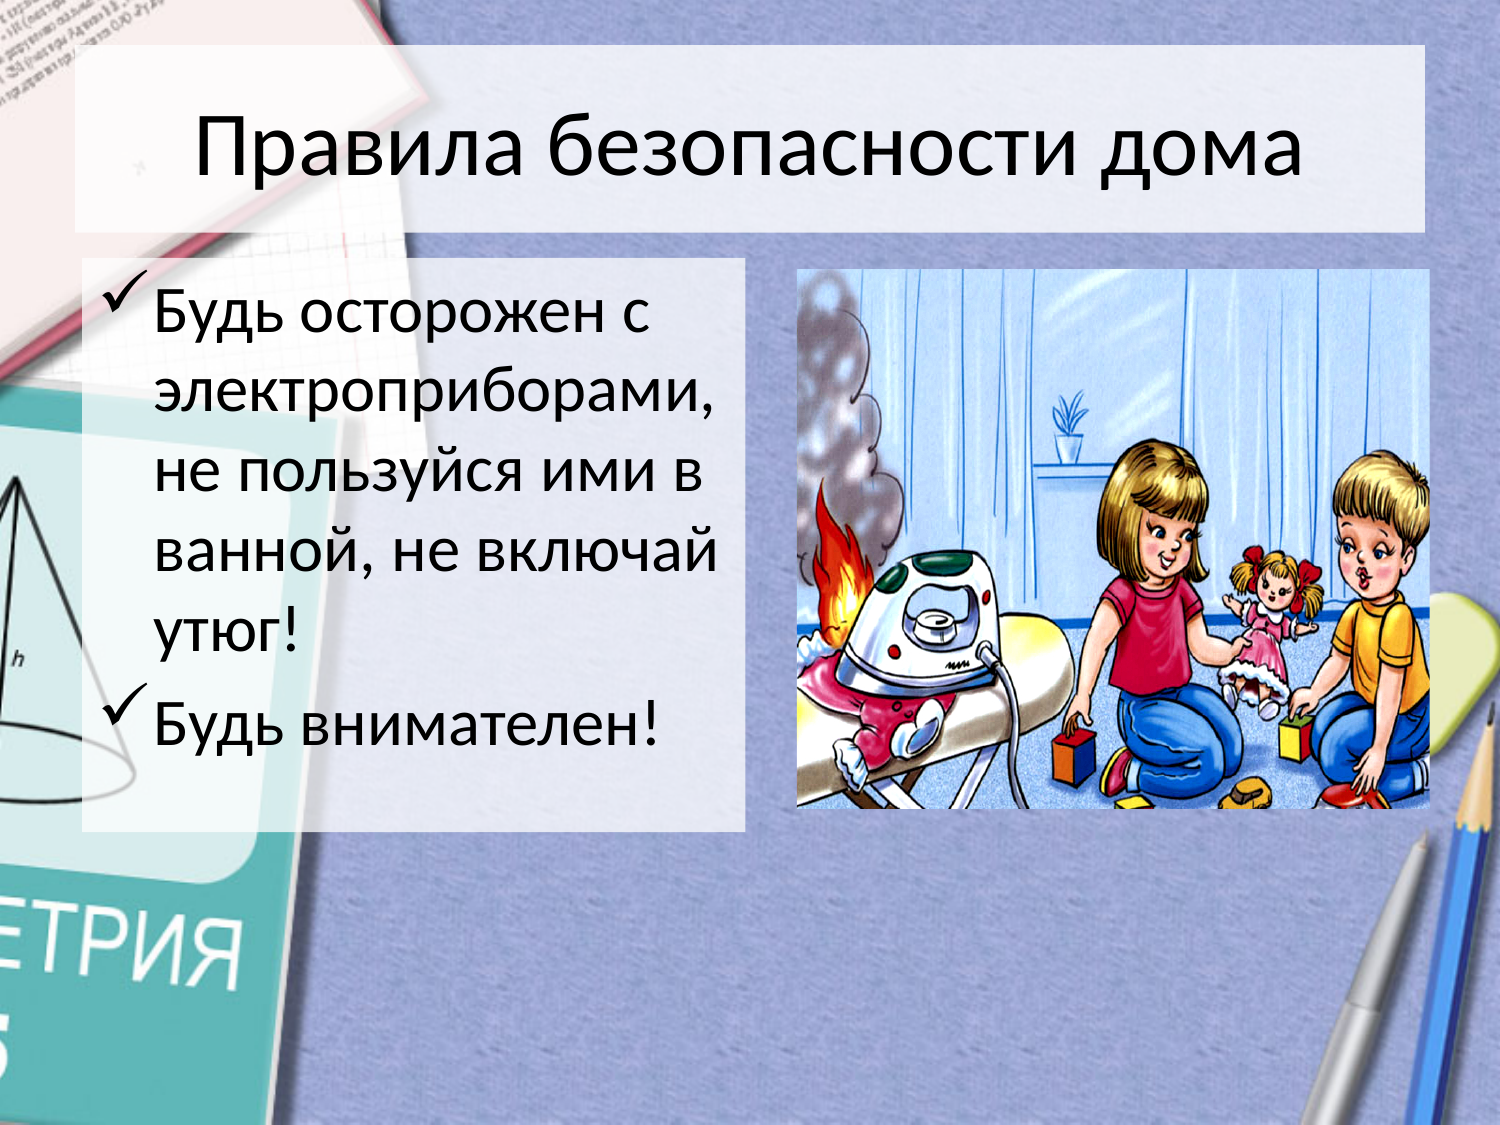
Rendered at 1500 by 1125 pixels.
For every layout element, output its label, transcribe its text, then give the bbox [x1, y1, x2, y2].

picture [0, 0, 1500, 1125]
list Будь осторожен с электроприборами, не пользуйся ими в ванной, не включай утюг! Будь внимателен! [82, 257, 746, 833]
title Правила безопасности дома [75, 45, 1425, 233]
